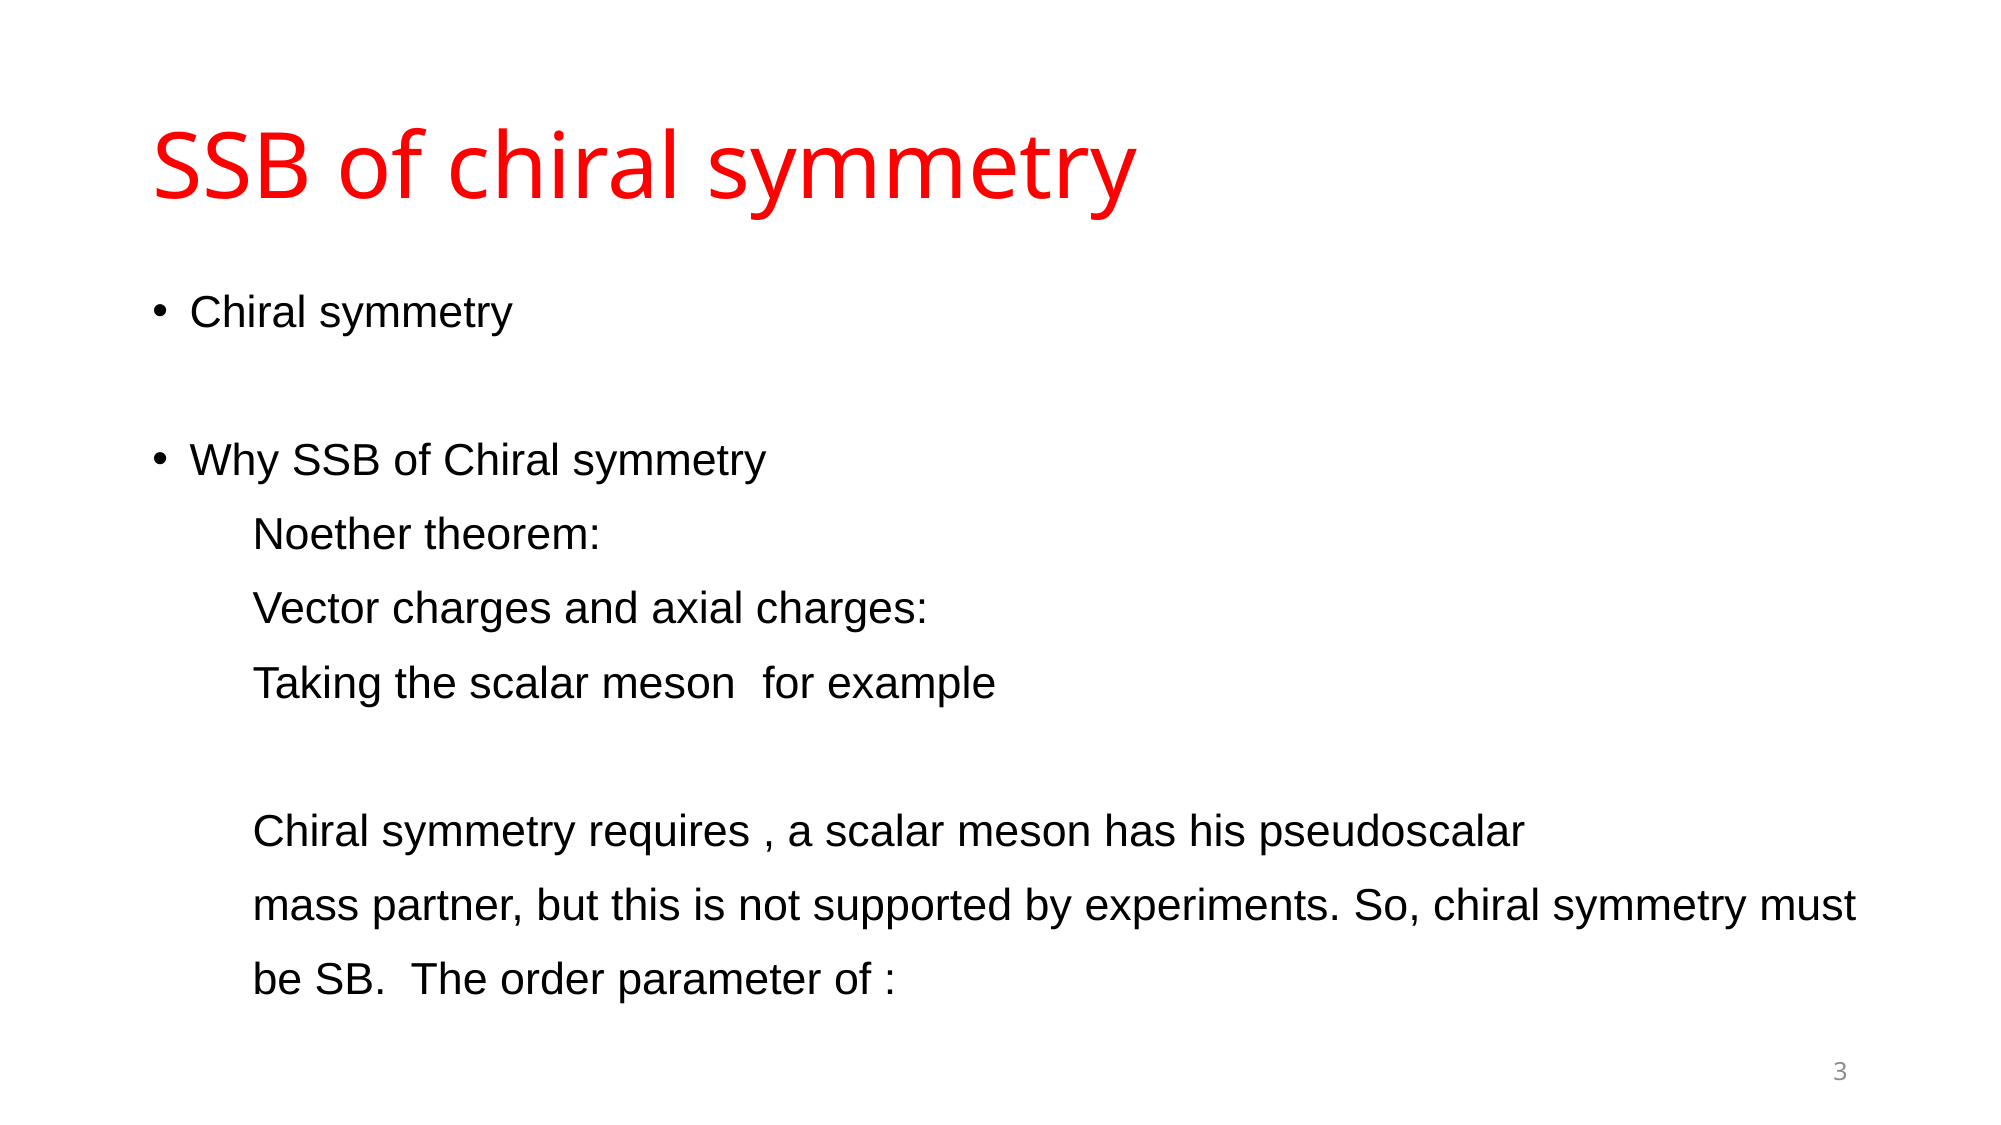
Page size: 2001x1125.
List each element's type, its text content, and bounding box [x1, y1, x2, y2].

slide_number 3 [1412, 1042, 1863, 1103]
title SSB of chiral symmetry [137, 59, 1863, 278]
